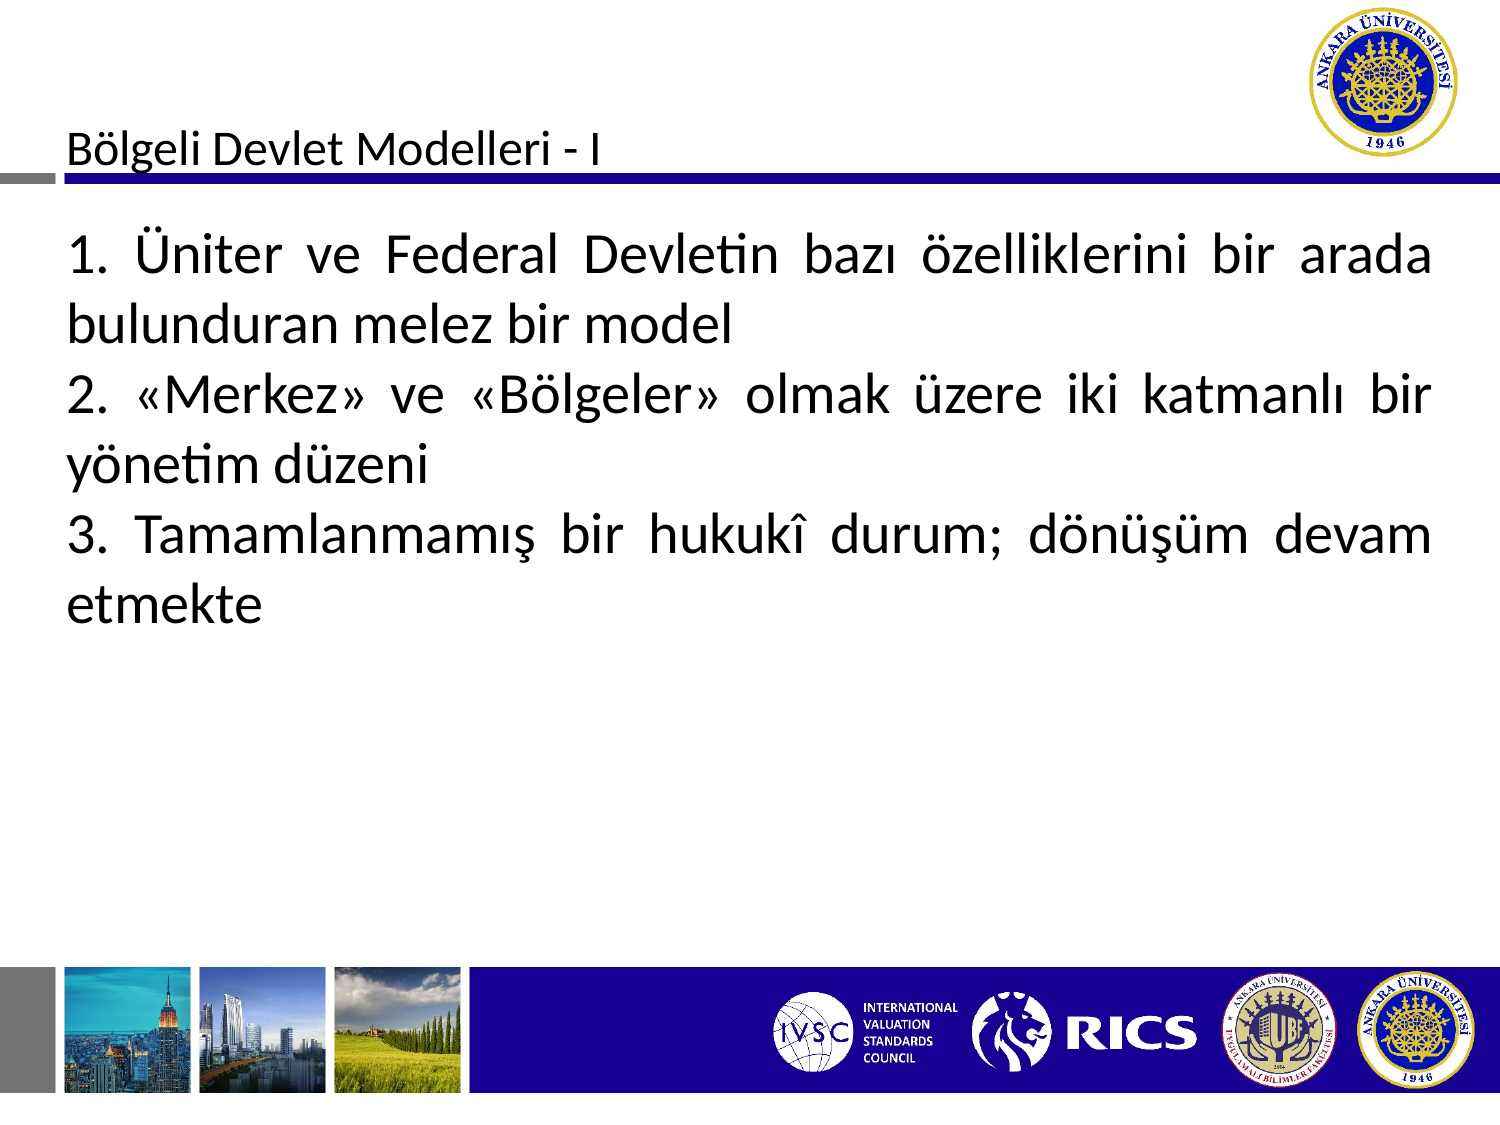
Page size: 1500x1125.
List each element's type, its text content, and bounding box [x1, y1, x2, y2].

text_box Bölgeli Devlet Modelleri - I [51, 115, 1449, 185]
picture [0, 0, 1500, 106]
text_box [0, 106, 1500, 167]
text_box 1. Üniter ve Federal Devletin bazı özelliklerini bir arada bulunduran melez bir model 2. «Merkez» ve «Bölgeler» olmak üzere iki katmanlı bir yönetim düzeni 3. Tamamlanmamış bir hukukî durum; dönüşüm devam etmekte [51, 207, 1449, 643]
picture [0, 167, 1500, 1125]
